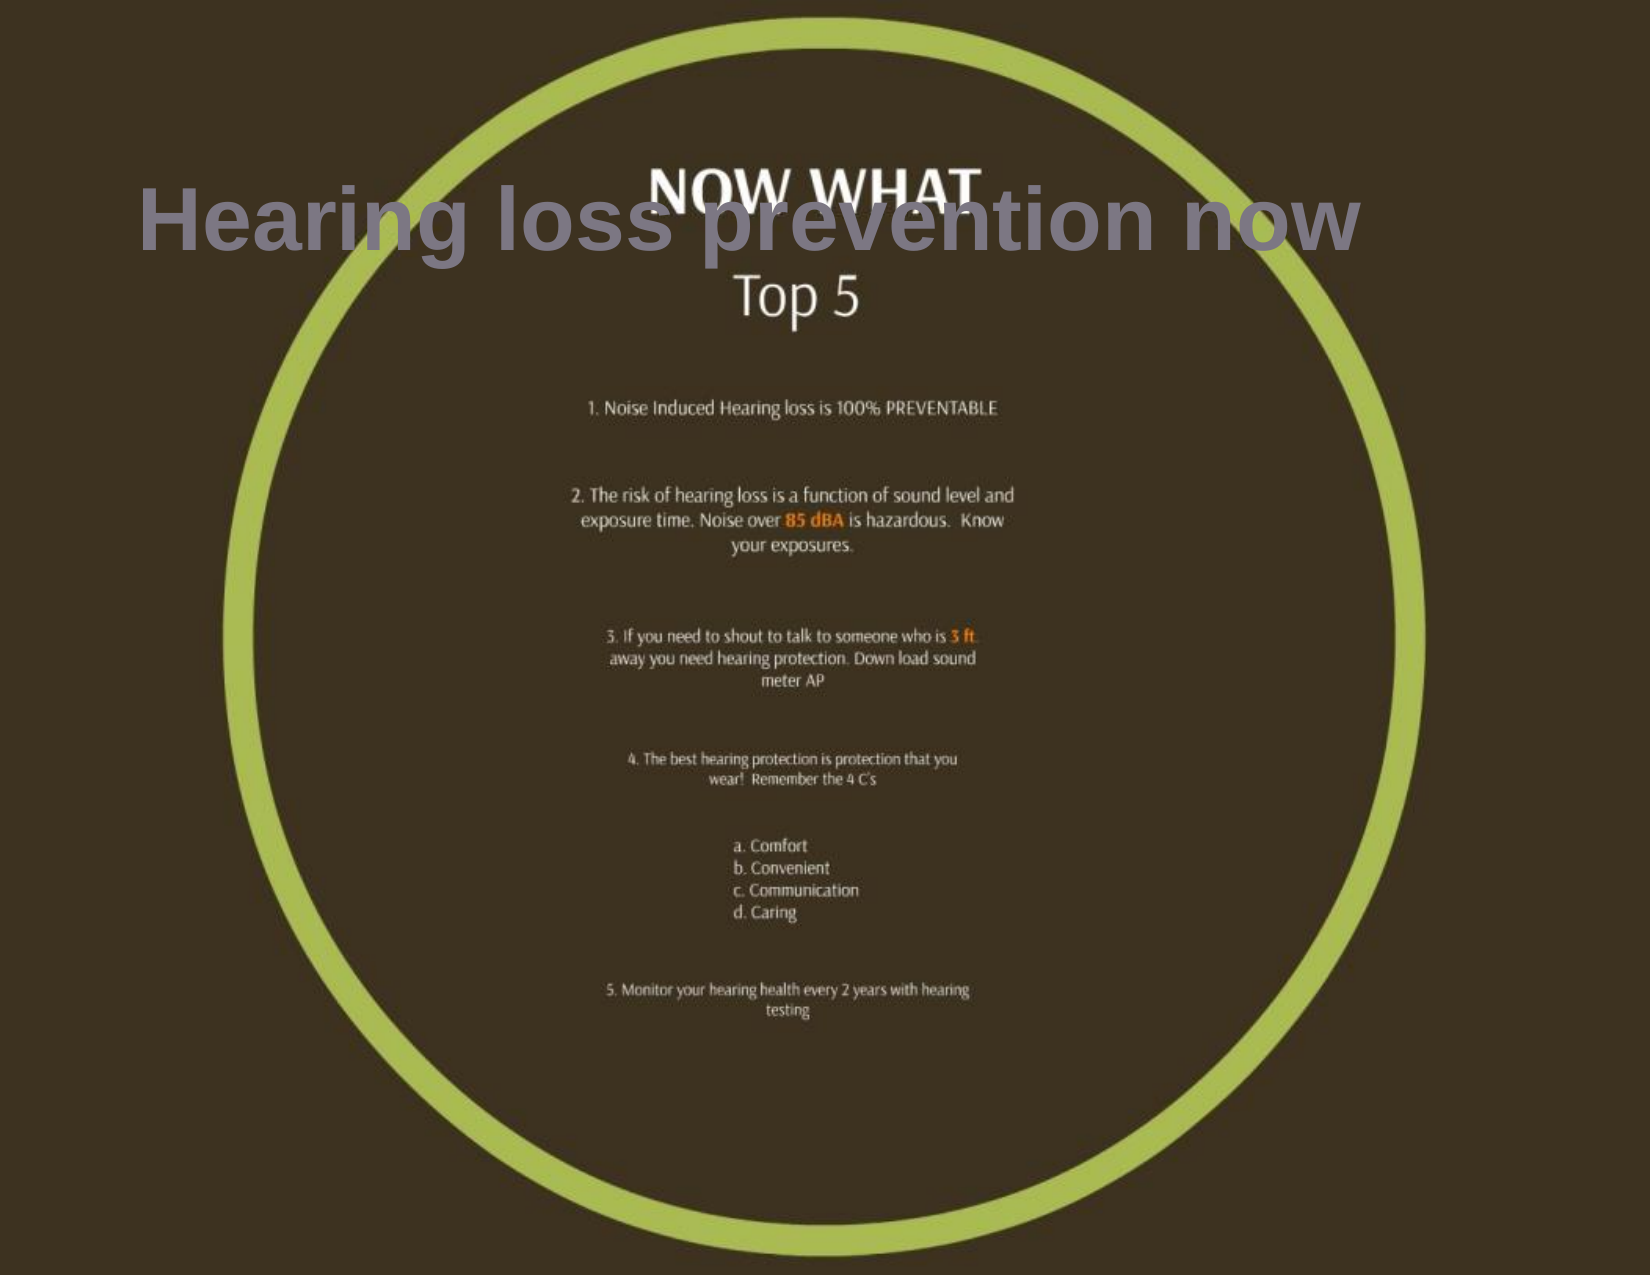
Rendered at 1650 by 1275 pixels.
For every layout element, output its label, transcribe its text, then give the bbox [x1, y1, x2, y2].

text_box [0, 0, 1650, 1275]
title Hearing loss prevention now [137, 161, 1513, 270]
